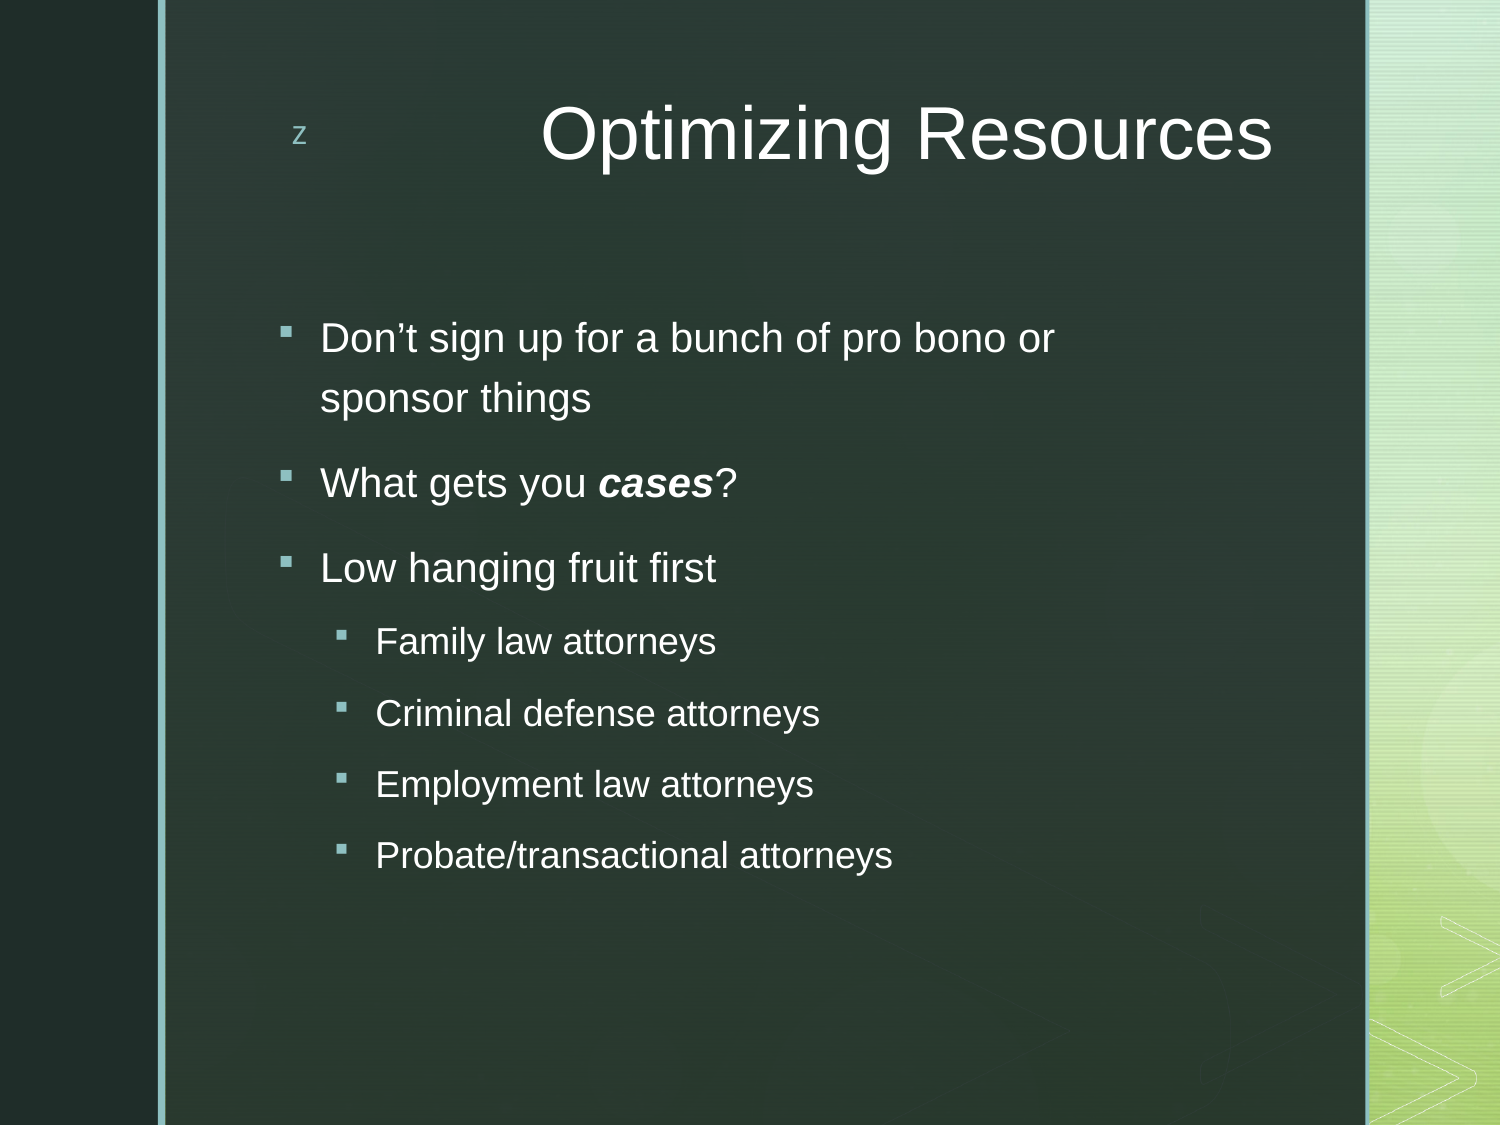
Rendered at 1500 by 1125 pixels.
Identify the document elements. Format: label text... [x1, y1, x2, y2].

list Don’t sign up for a bunch of pro bono or sponsor things What gets you cases? Low hanging fruit first Family law attorneys Criminal defense attorneys Employment law attorneys Probate/transactional attorneys [262, 299, 1200, 957]
title Optimizing Resources [324, 87, 1290, 265]
picture [1370, 0, 1500, 1125]
